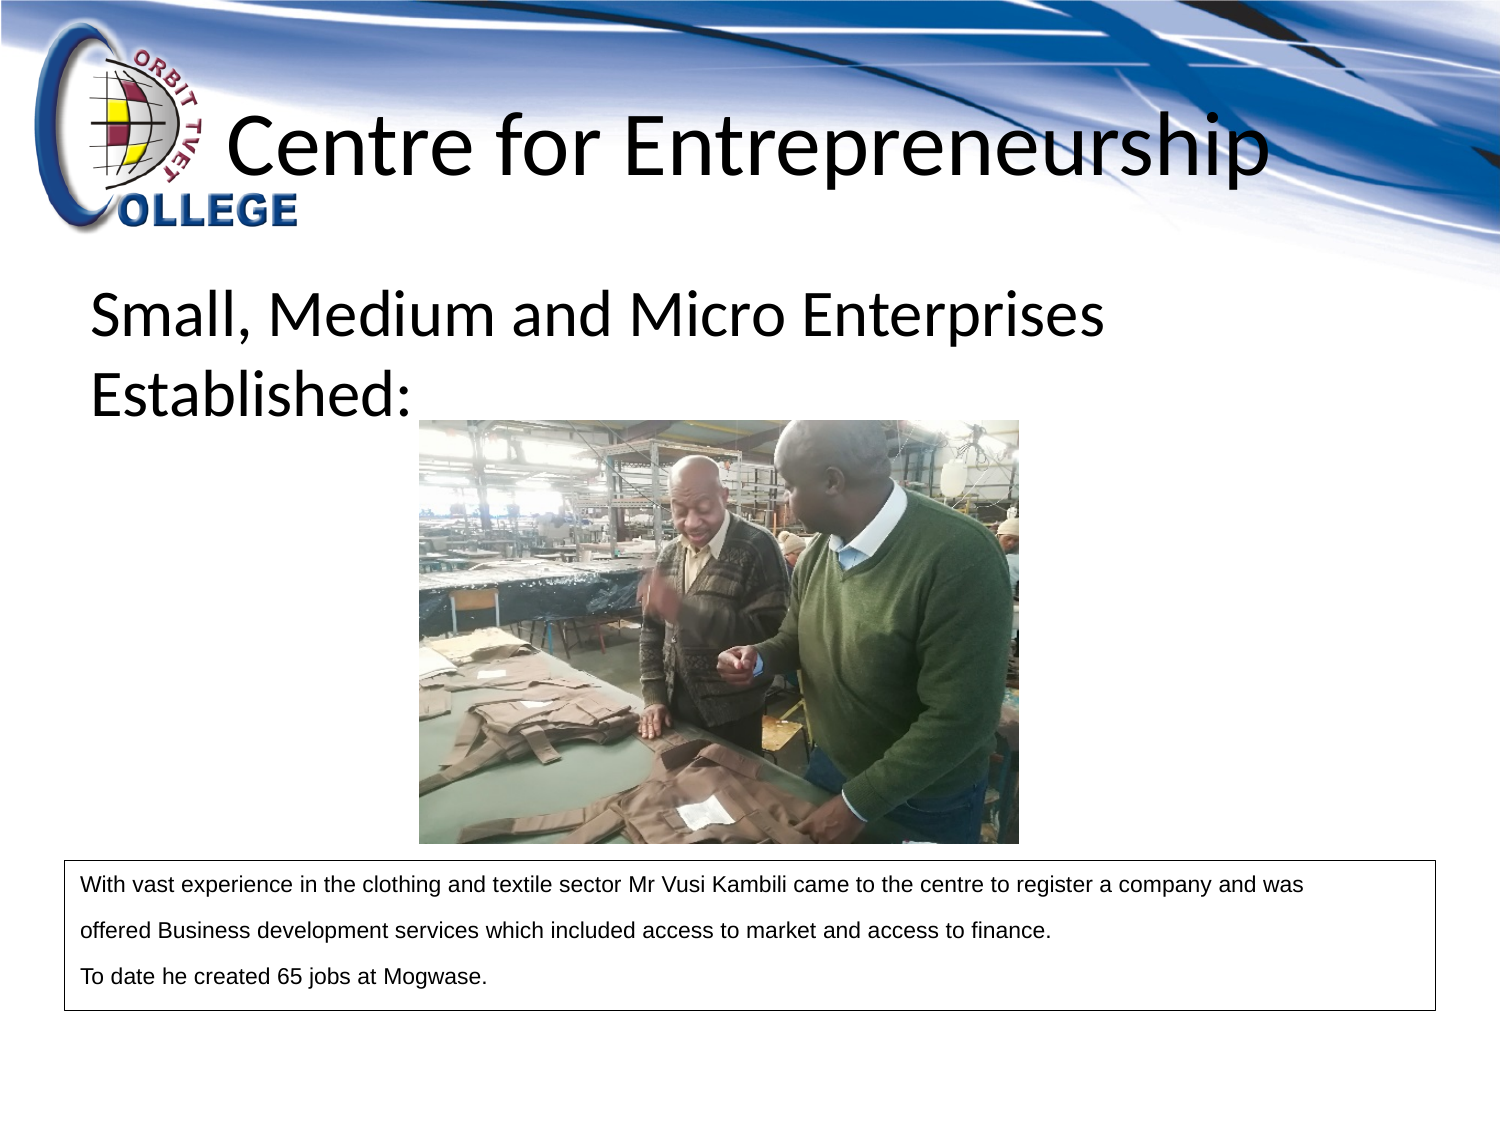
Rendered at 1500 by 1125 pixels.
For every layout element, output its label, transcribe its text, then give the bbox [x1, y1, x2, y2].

text_box With vast experience in the clothing and textile sector Mr Vusi Kambili came to the centre to register a company and was offered Business development services which included access to market and access to finance. To date he created 65 jobs at Mogwase. [64, 860, 1436, 1011]
picture [0, 0, 1500, 1125]
title Centre for Entrepreneurship [75, 45, 1425, 233]
list Small, Medium and Micro Enterprises Established: [75, 262, 1425, 860]
